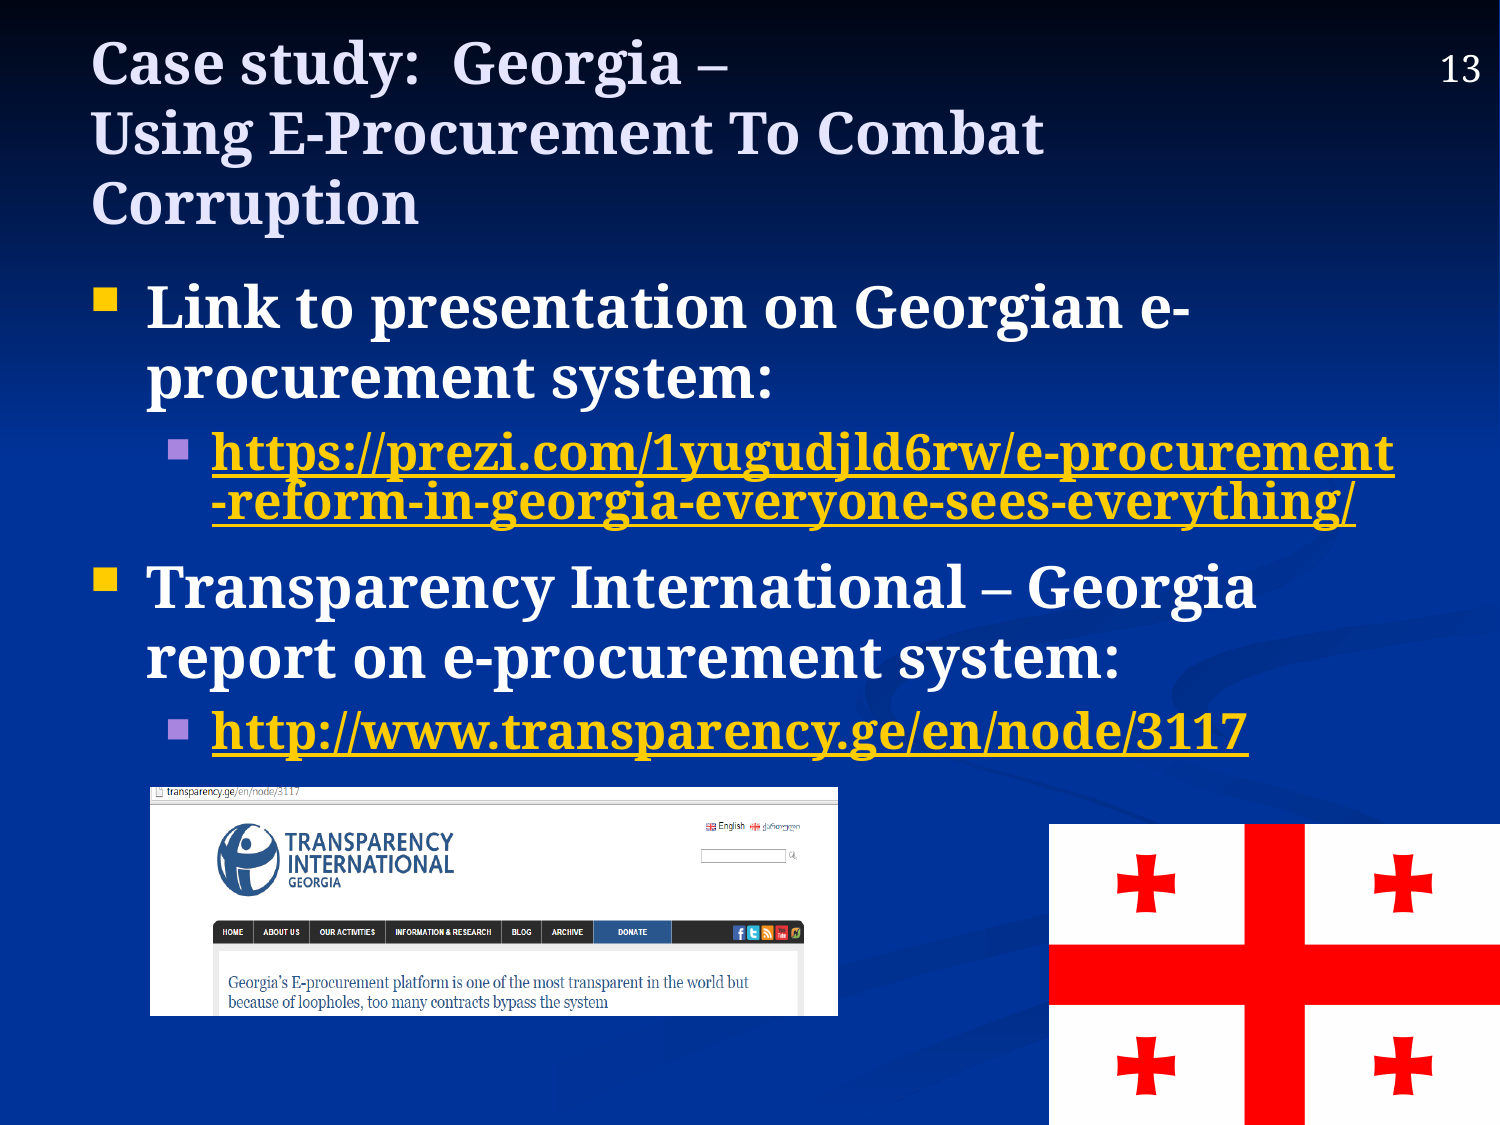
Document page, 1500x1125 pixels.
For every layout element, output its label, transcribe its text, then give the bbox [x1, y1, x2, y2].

picture [1049, 824, 1500, 1125]
picture [149, 787, 838, 1016]
title Case study: Georgia – Using E-Procurement To Combat Corruption [74, 37, 1376, 226]
list Link to presentation on Georgian e-procurement system: https://prezi.com/1yugudjld6rw/e-procurement-reform-in-georgia-everyone-sees-everything/ Transparency International – Georgia report on e-procurement system: http://www.transparency.ge/en/node/3117 [74, 262, 1426, 1006]
